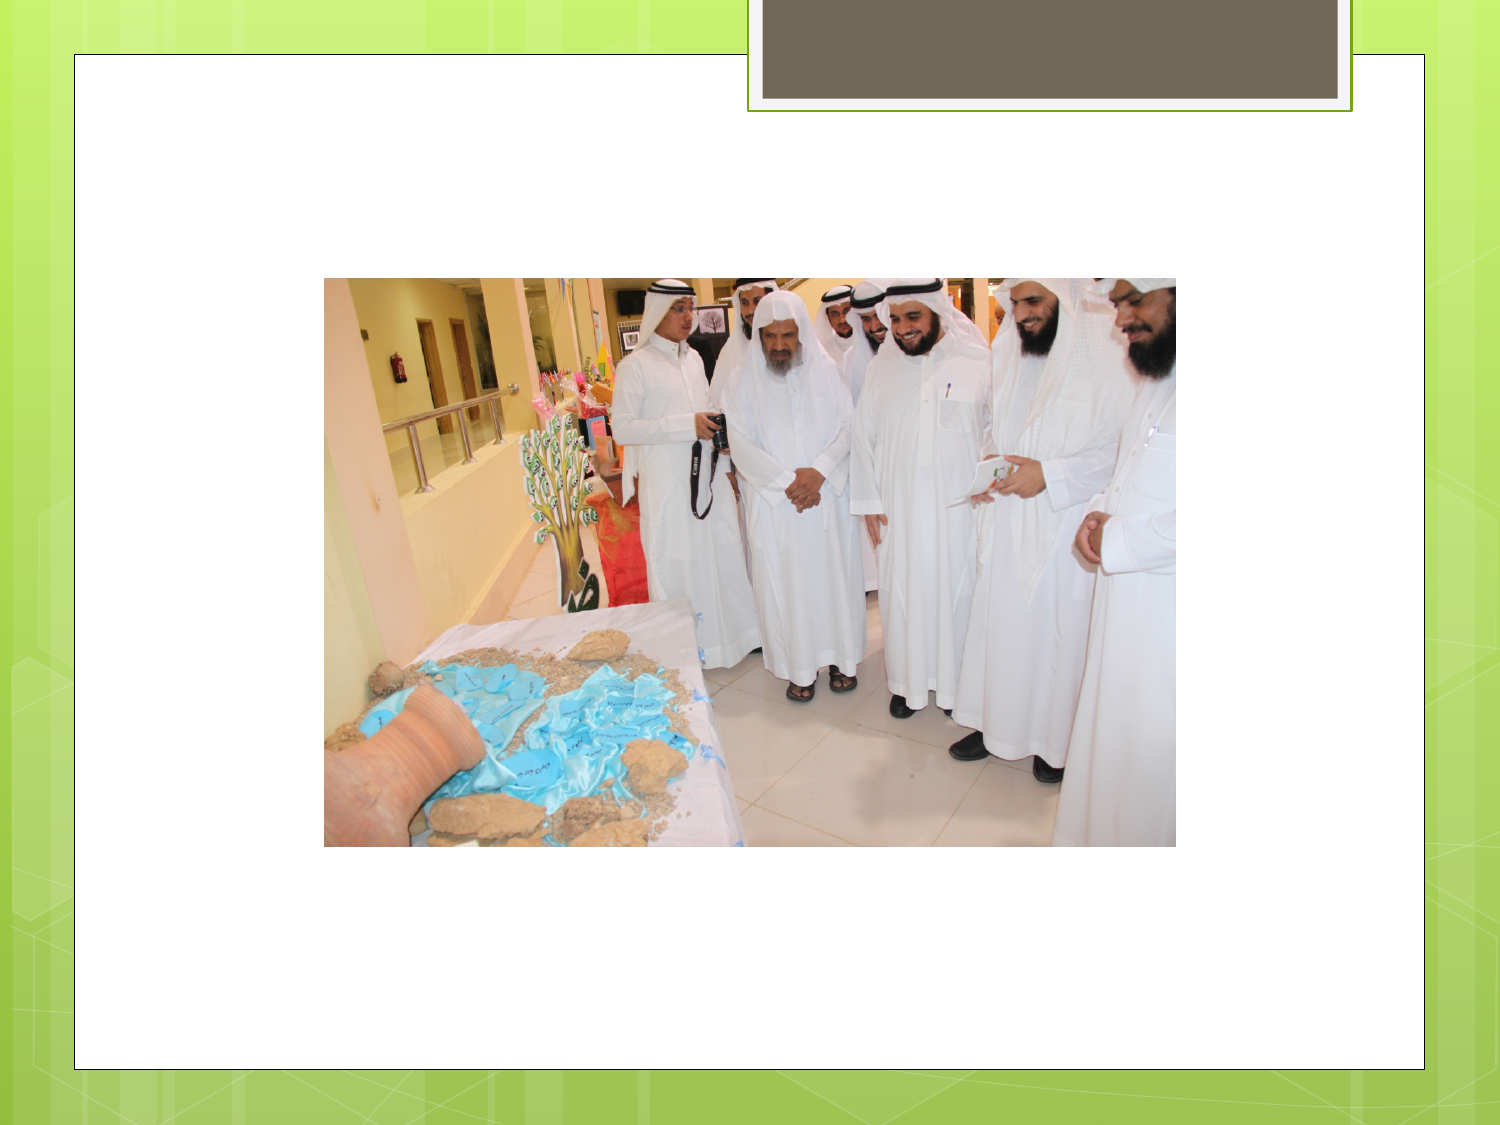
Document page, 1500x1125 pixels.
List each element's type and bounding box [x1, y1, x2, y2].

picture [323, 278, 1176, 847]
